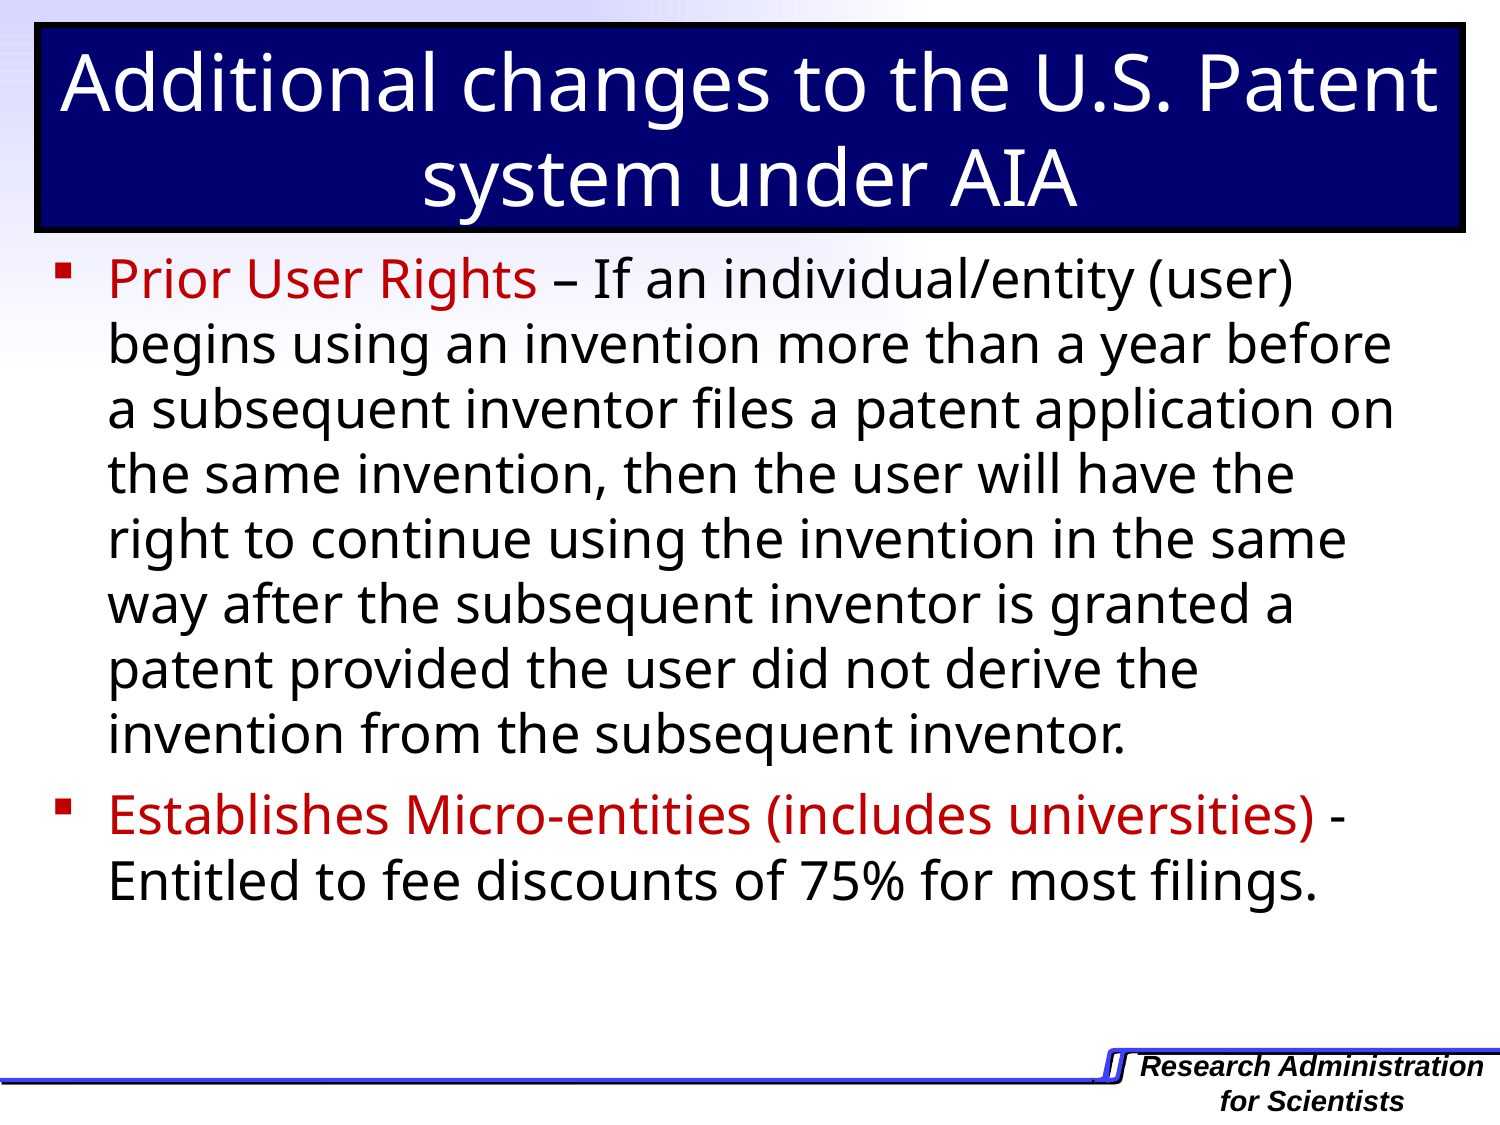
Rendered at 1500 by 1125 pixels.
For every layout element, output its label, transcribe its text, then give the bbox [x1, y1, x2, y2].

text_box Additional changes to the U.S. Patent system under AIA [37, 24, 1463, 230]
text_box Prior User Rights – If an individual/entity (user) begins using an invention more than a year before a subsequent inventor files a patent application on the same invention, then the user will have the right to continue using the invention in the same way after the subsequent inventor is granted a patent provided the user did not derive the invention from the subsequent inventor. Establishes Micro-entities (includes universities) -Entitled to fee discounts of 75% for most filings. [0, 237, 1438, 1081]
